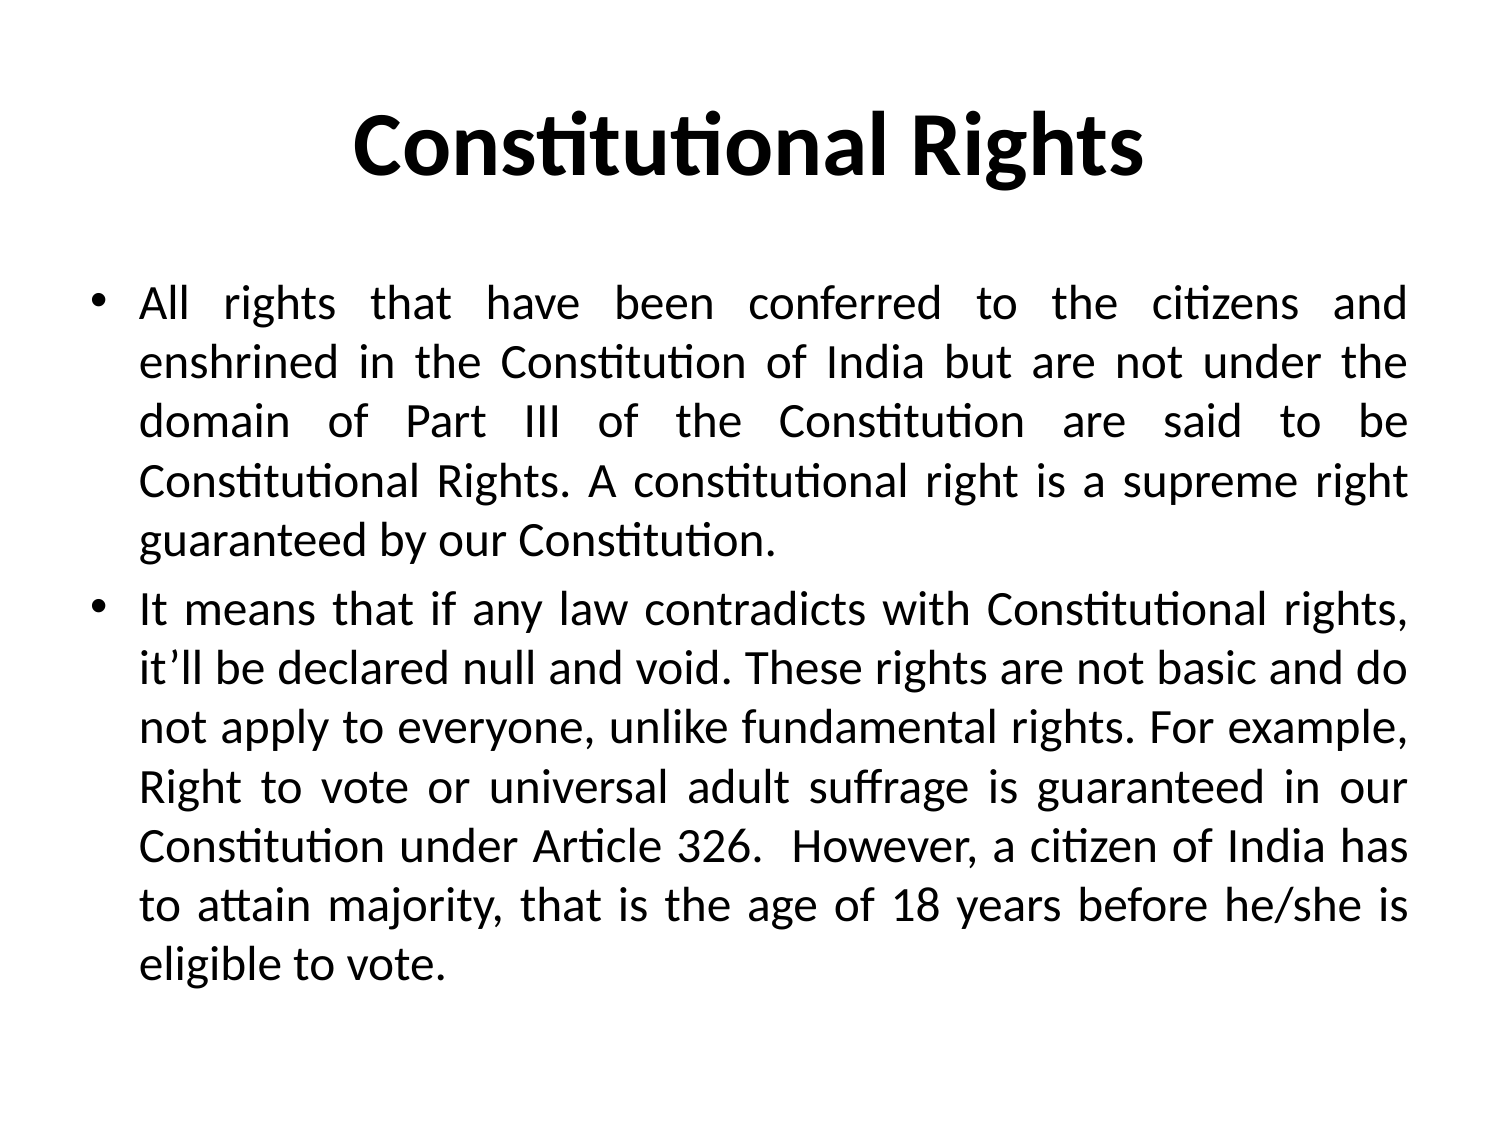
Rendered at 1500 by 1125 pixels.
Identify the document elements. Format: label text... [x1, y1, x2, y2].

title Constitutional Rights [75, 45, 1425, 233]
list All rights that have been conferred to the citizens and enshrined in the Constitution of India but are not under the domain of Part III of the Constitution are said to be Constitutional Rights. A constitutional right is a supreme right guaranteed by our Constitution. It means that if any law contradicts with Constitutional rights, it’ll be declared null and void. These rights are not basic and do not apply to everyone, unlike fundamental rights. For example, Right to vote or universal adult suffrage is guaranteed in our Constitution under Article 326. However, a citizen of India has to attain majority, that is the age of 18 years before he/she is eligible to vote. [75, 262, 1425, 1005]
